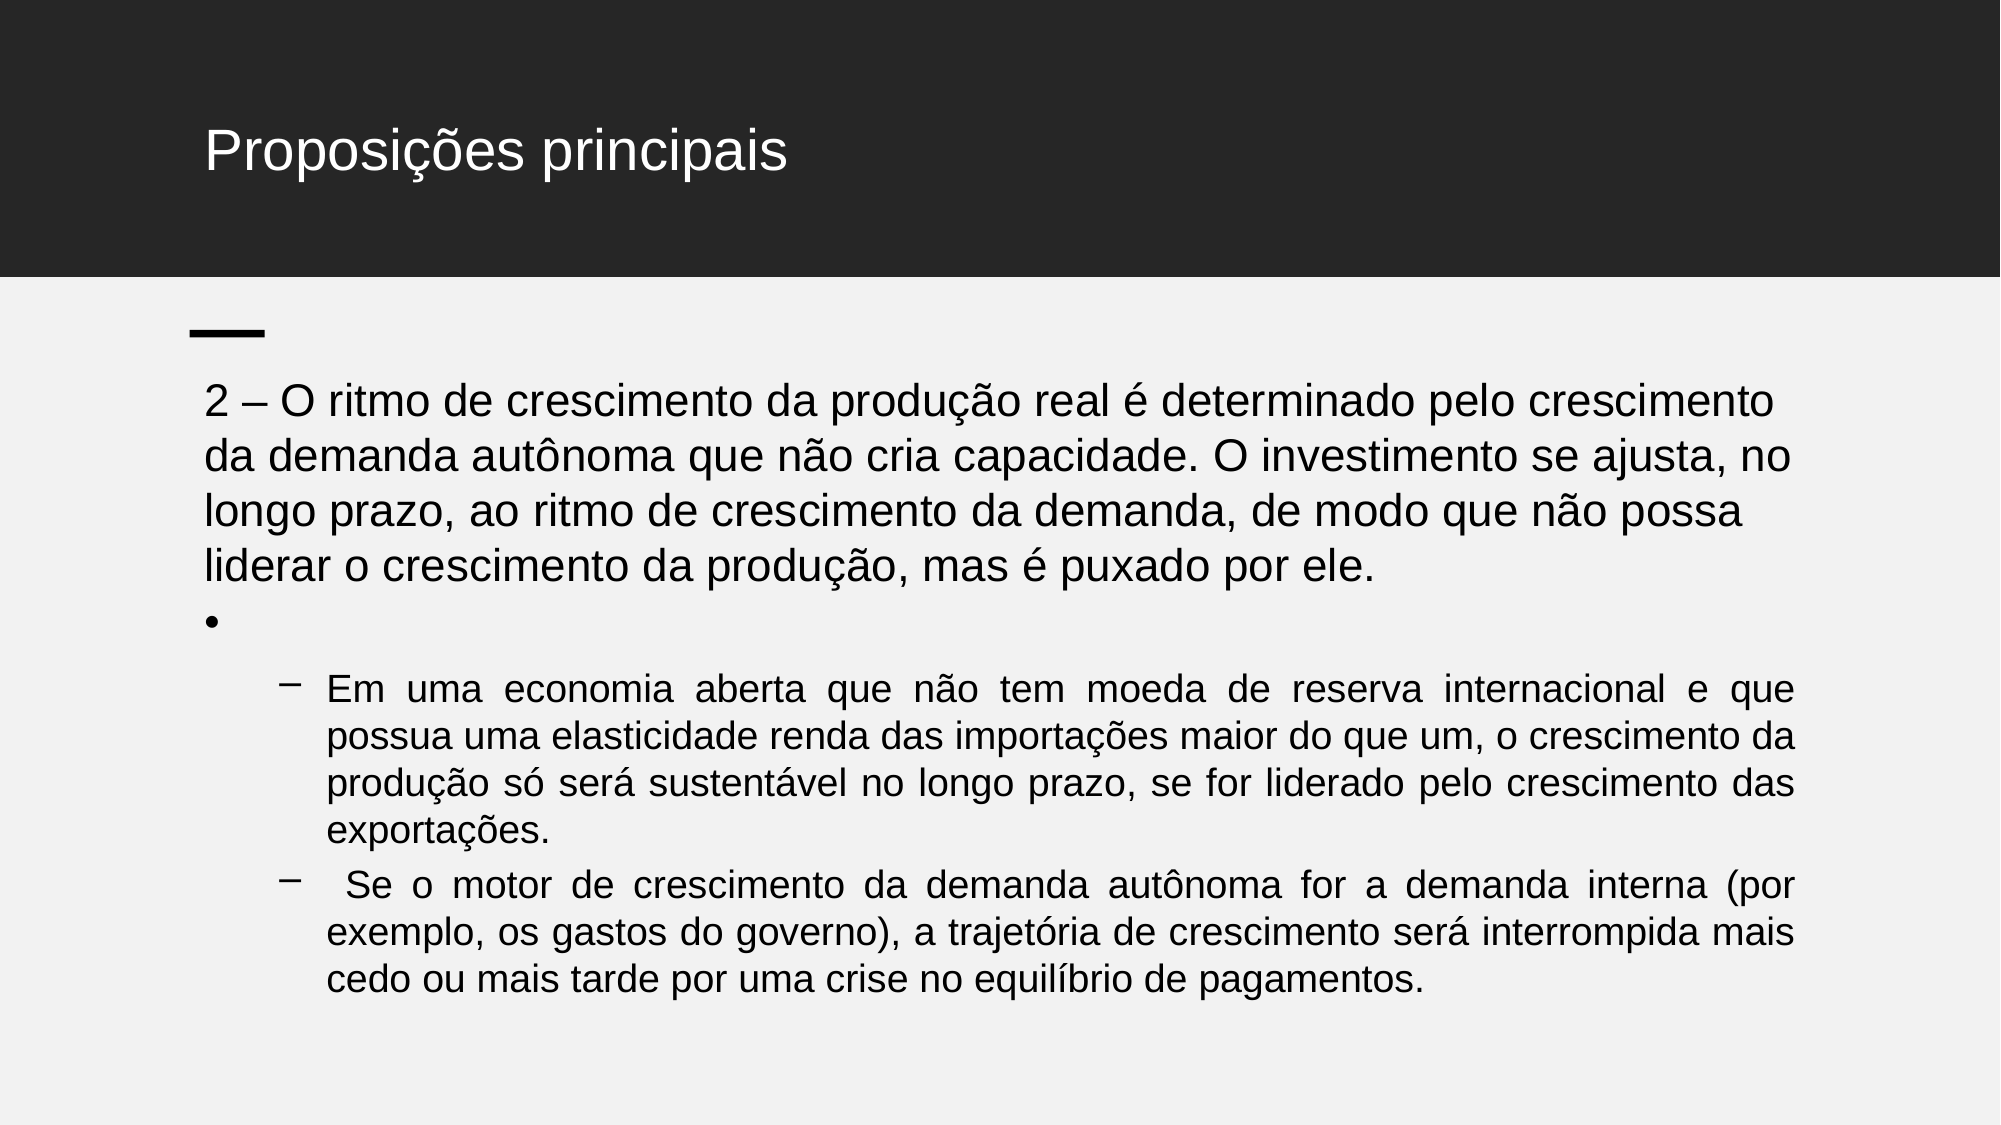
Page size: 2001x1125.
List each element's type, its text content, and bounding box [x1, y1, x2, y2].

text_box [0, 0, 2000, 276]
list 2 – O ritmo de crescimento da produção real é determinado pelo crescimento da demanda autônoma que não cria capacidade. O investimento se ajusta, no longo prazo, ao ritmo de crescimento da demanda, de modo que não possa liderar o crescimento da produção, mas é puxado por ele. Em uma economia aberta que não tem moeda de reserva internacional e que possua uma elasticidade renda das importações maior do que um, o crescimento da produção só será sustentável no longo prazo, se for liderado pelo crescimento das exportações. Se o motor de crescimento da demanda autônoma for a demanda interna (por exemplo, os gastos do governo), a trajetória de crescimento será interrompida mais cedo ou mais tarde por uma crise no equilíbrio de pagamentos. [189, 363, 1811, 1014]
title Proposições principais [189, 104, 1813, 253]
text_box [0, 276, 2000, 1125]
text_box [189, 329, 266, 338]
